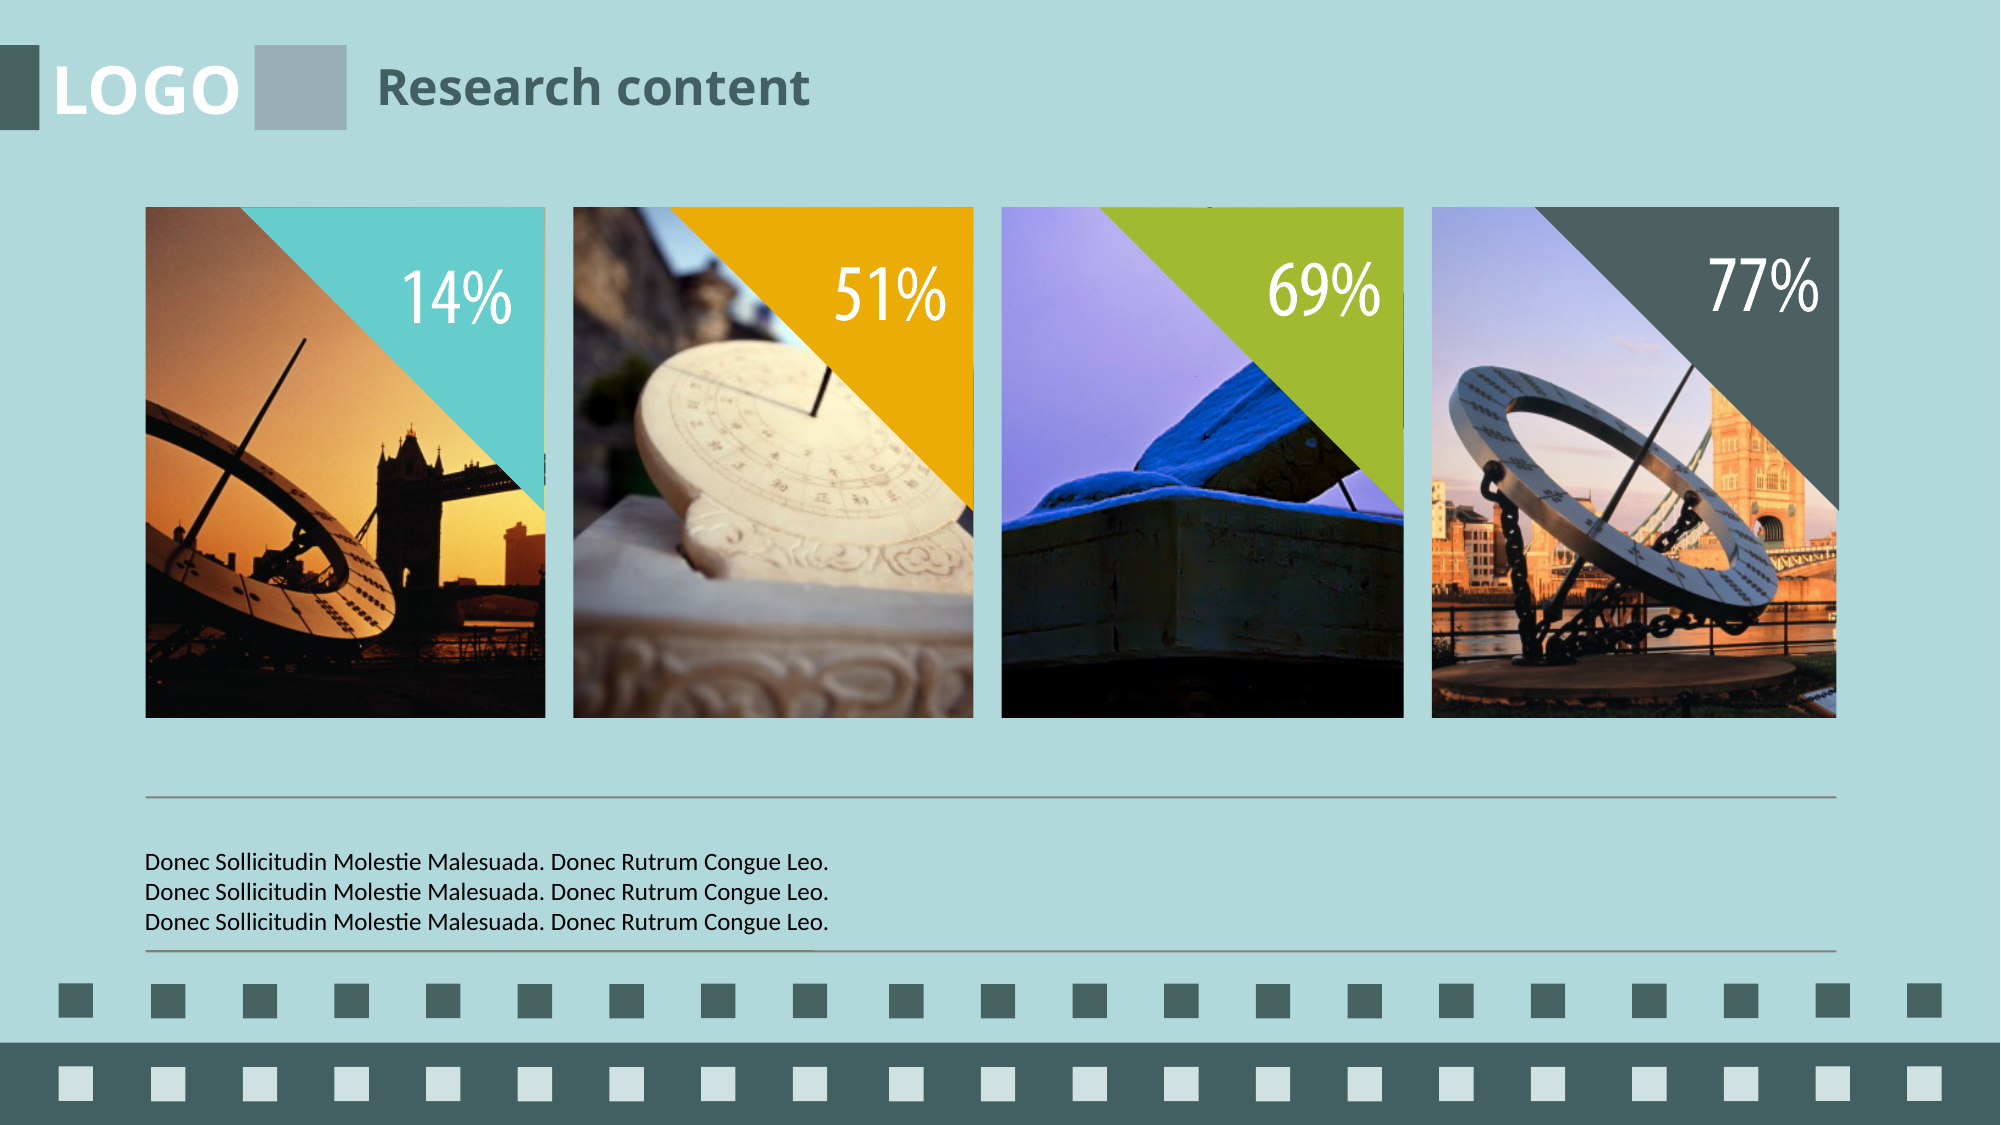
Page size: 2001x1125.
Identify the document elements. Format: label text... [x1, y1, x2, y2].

picture [573, 206, 974, 718]
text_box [1534, 206, 1840, 512]
picture [1001, 206, 1404, 718]
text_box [58, 1066, 1942, 1102]
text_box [668, 207, 974, 512]
text_box [0, 45, 36, 131]
picture [1431, 206, 1837, 718]
picture [145, 206, 546, 718]
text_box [239, 207, 545, 512]
text_box [0, 1042, 2000, 1125]
text_box Research content [361, 47, 1107, 123]
text_box LOGO [36, 40, 267, 136]
text_box Donec Sollicitudin Molestie Malesuada. Donec Rutrum Congue Leo. Donec Sollicitudin Molestie Malesuada. Donec Rutrum Congue Leo. Donec Sollicitudin Molestie Malesuada. Donec Rutrum Congue Leo. [130, 837, 1851, 973]
text_box [0, 0, 2000, 1042]
text_box [254, 45, 347, 131]
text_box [1098, 207, 1404, 512]
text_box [58, 983, 1942, 1019]
